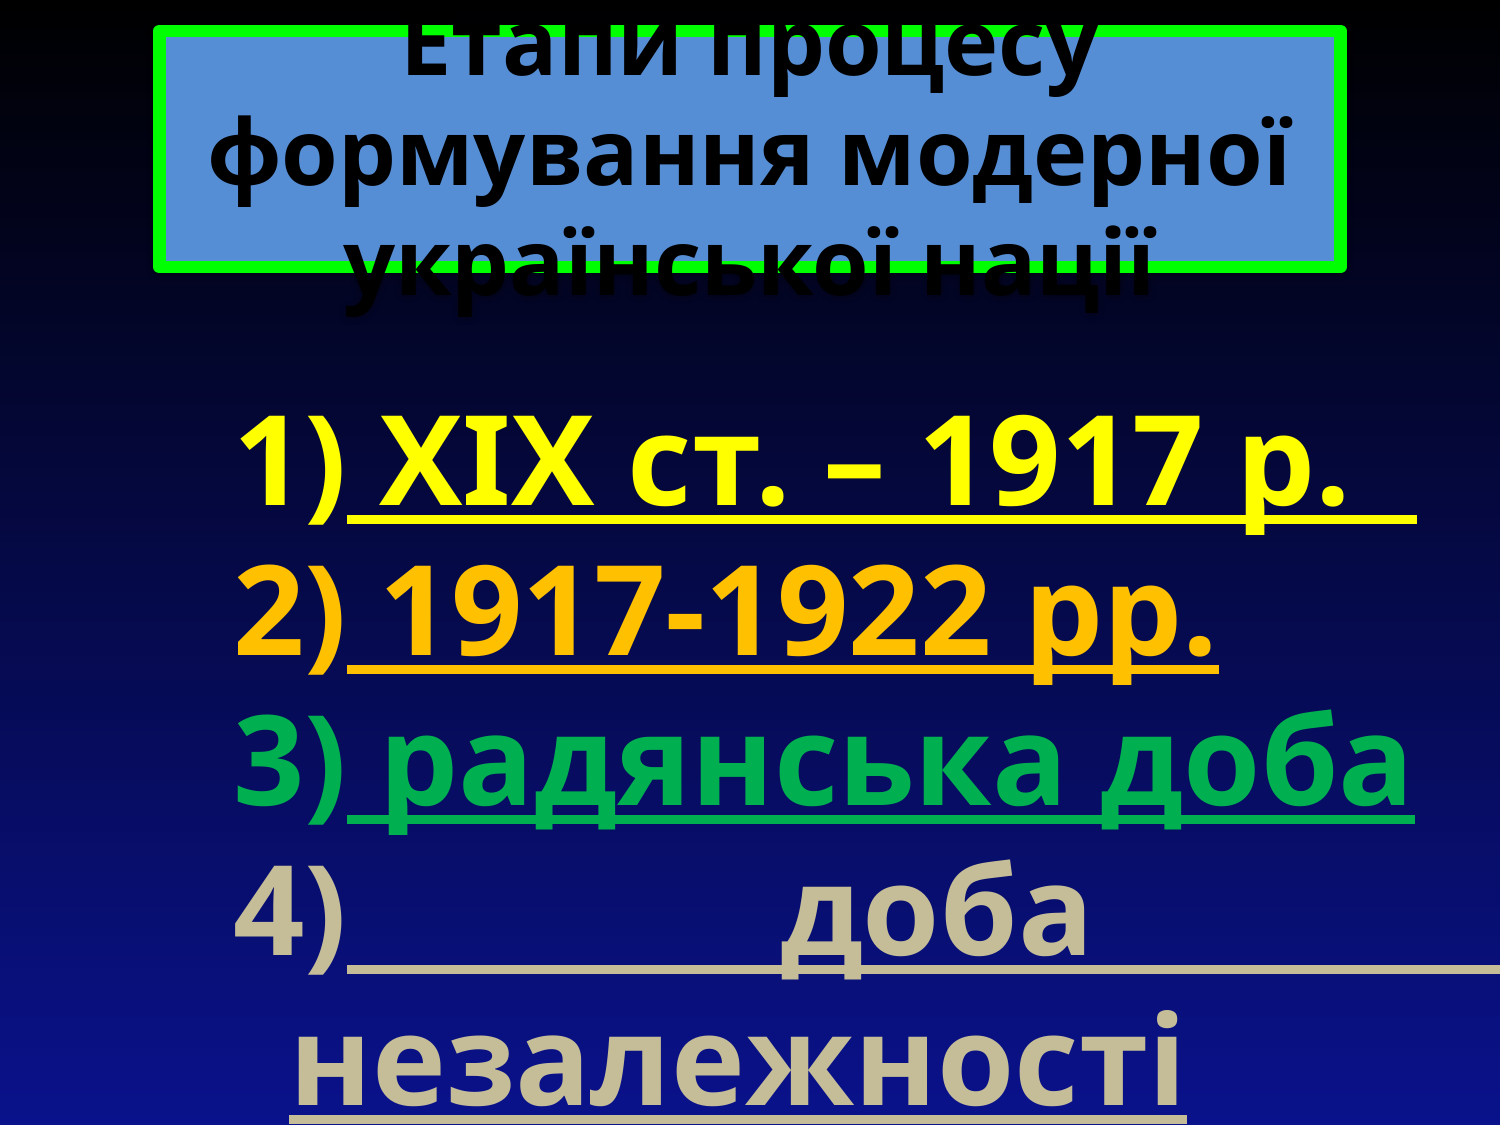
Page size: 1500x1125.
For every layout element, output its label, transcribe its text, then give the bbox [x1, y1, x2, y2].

text_box XIX ст. – 1917 р. 1917-1922 рр. радянська доба доба незалежності [218, 373, 1500, 1125]
text_box Етапи процесу формування модерної української нації [156, 28, 1344, 270]
